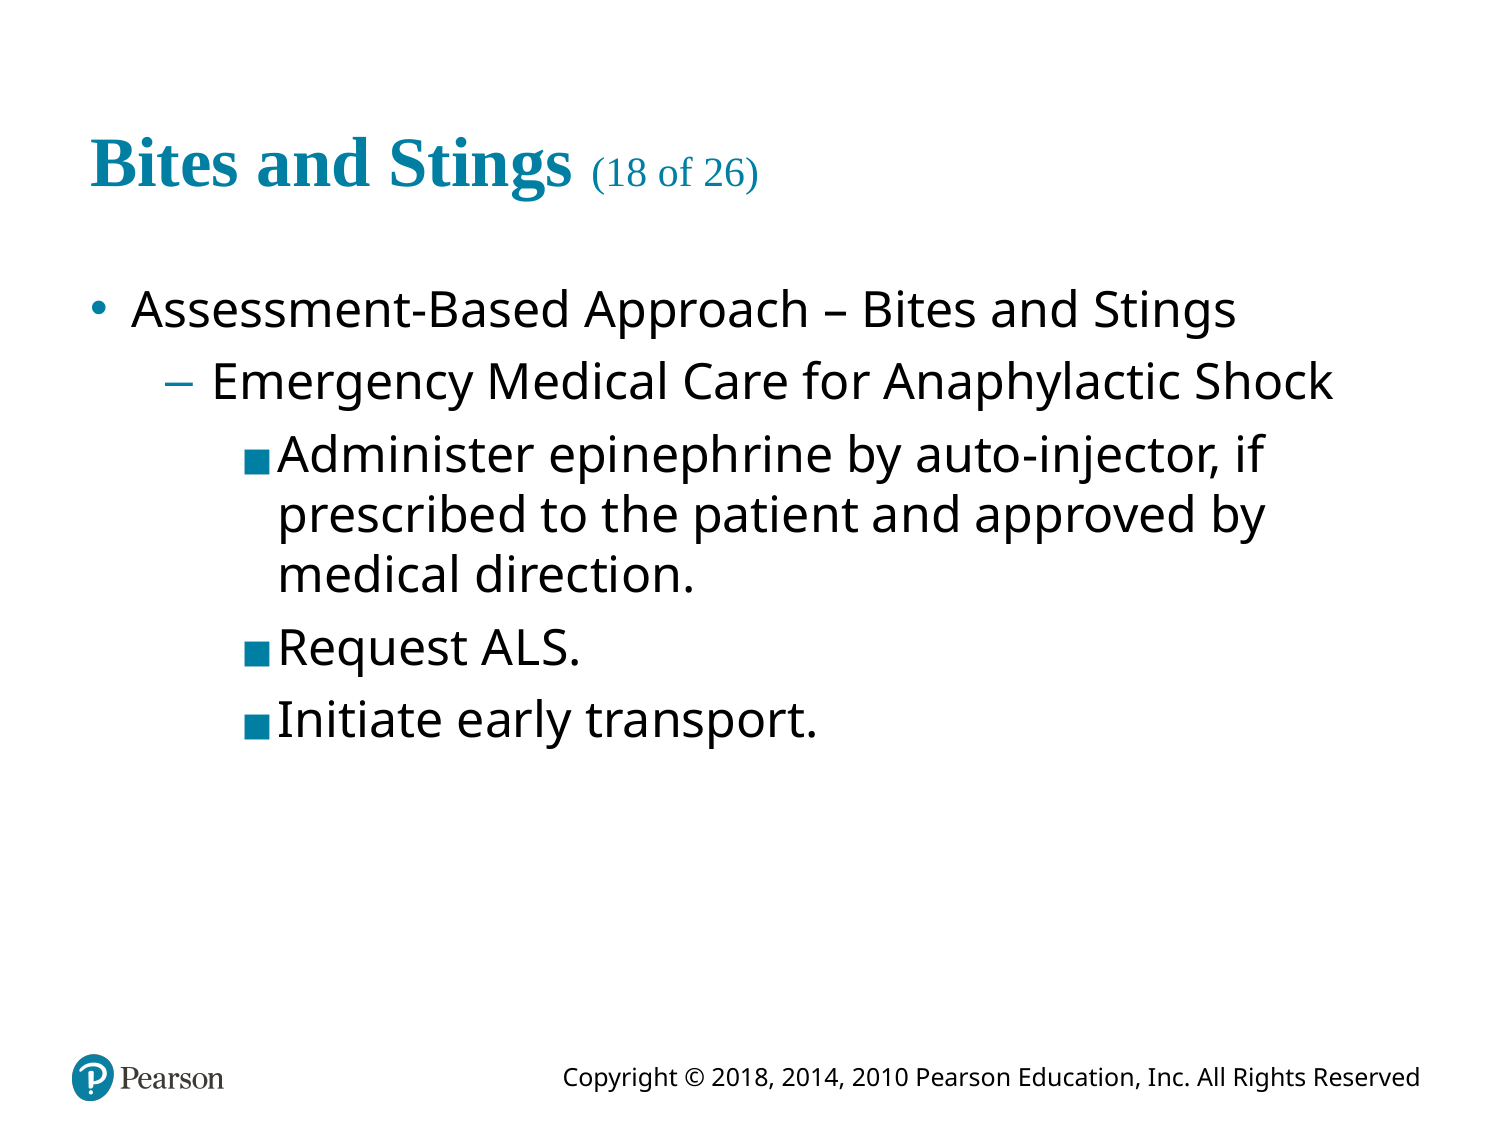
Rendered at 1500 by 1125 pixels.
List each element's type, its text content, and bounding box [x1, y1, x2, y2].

picture [98, 1054, 224, 1101]
list Assessment-Based Approach – Bites and Stings Emergency Medical Care for Anaphylactic Shock Administer epinephrine by auto-injector, if prescribed to the patient and approved by medical direction. Request A L S. Initiate early transport. [75, 262, 1425, 768]
picture [72, 1054, 88, 1070]
title Bites and Stings (18 of 26) [75, 35, 1425, 216]
picture [72, 1087, 83, 1101]
picture [80, 1063, 106, 1088]
